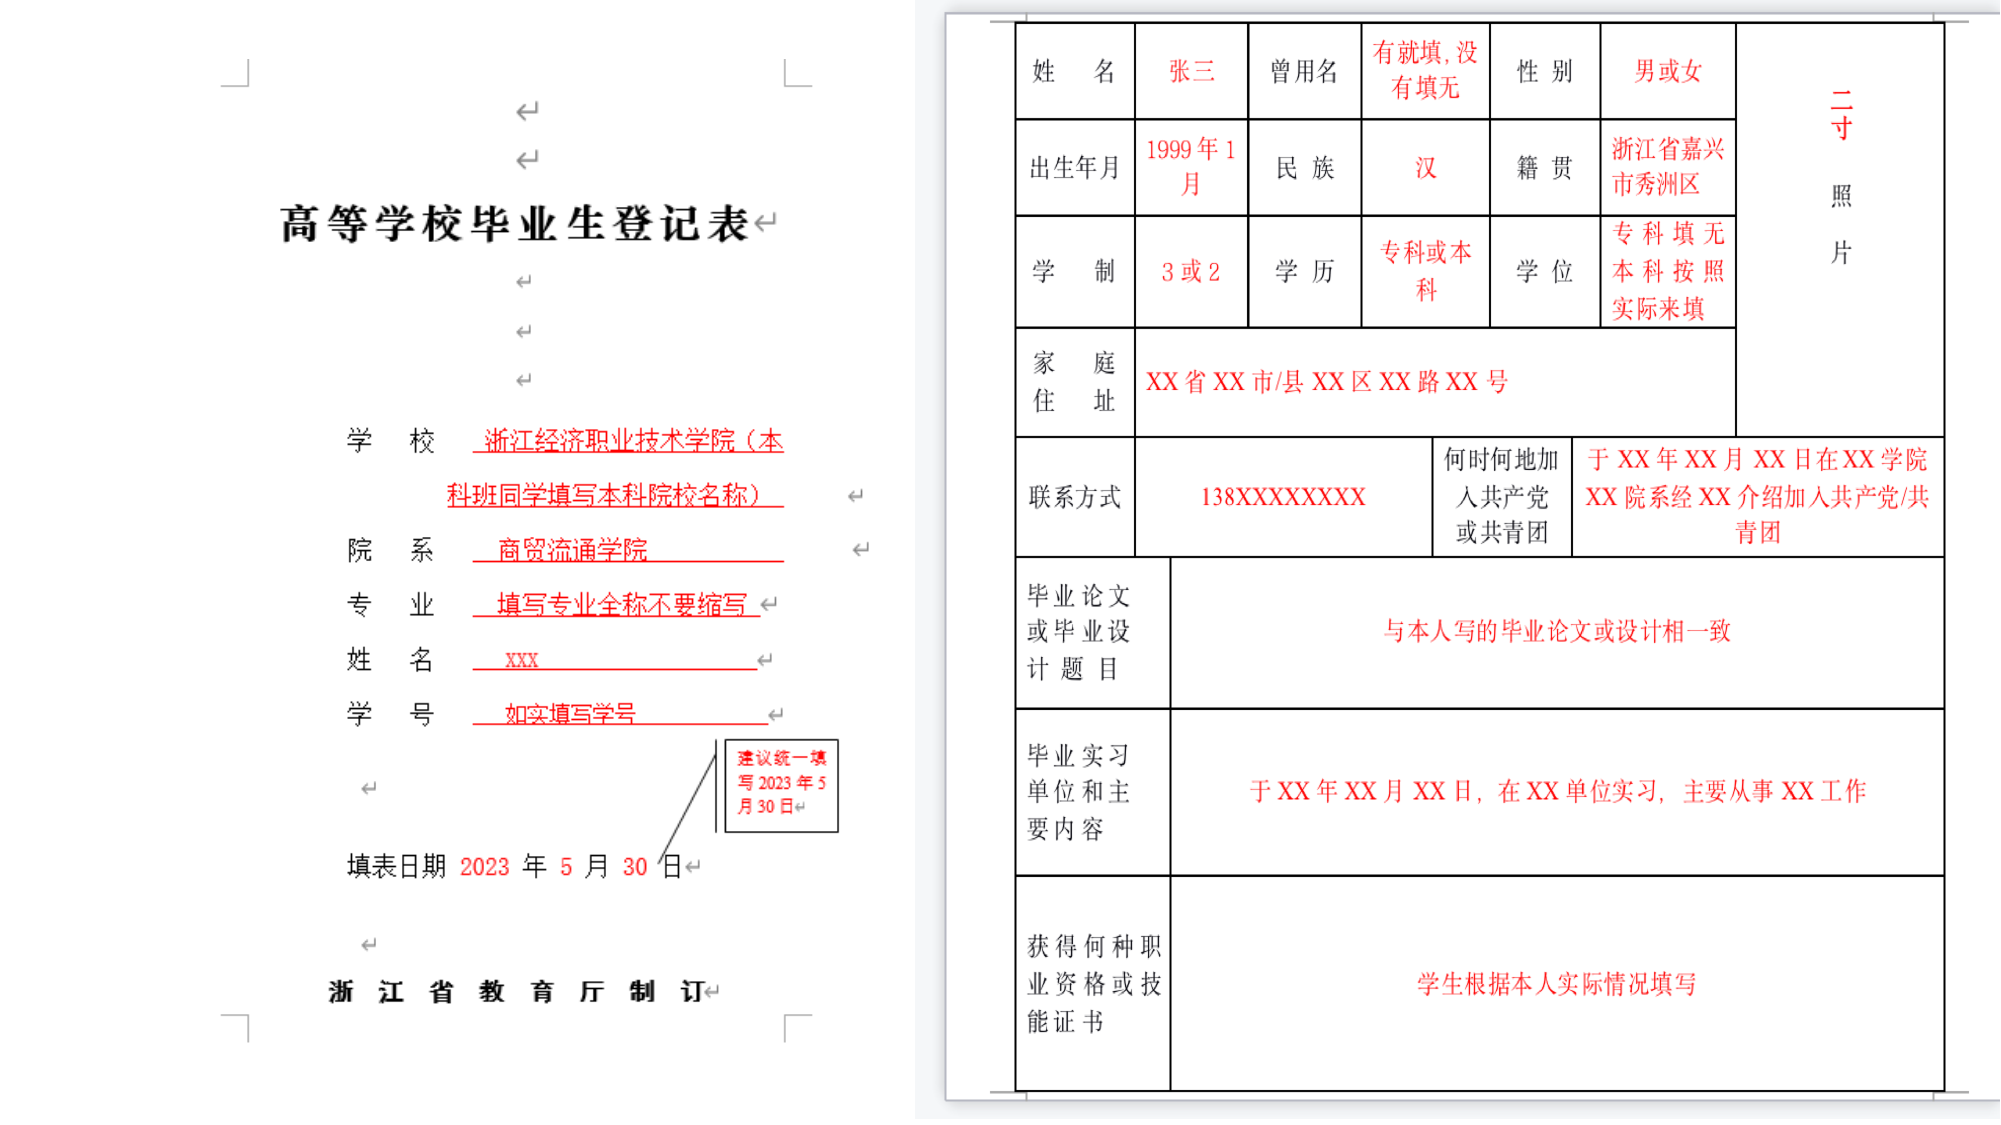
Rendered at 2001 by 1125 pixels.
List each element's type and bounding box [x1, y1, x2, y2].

picture [915, 0, 2000, 1119]
picture [182, 59, 898, 1075]
